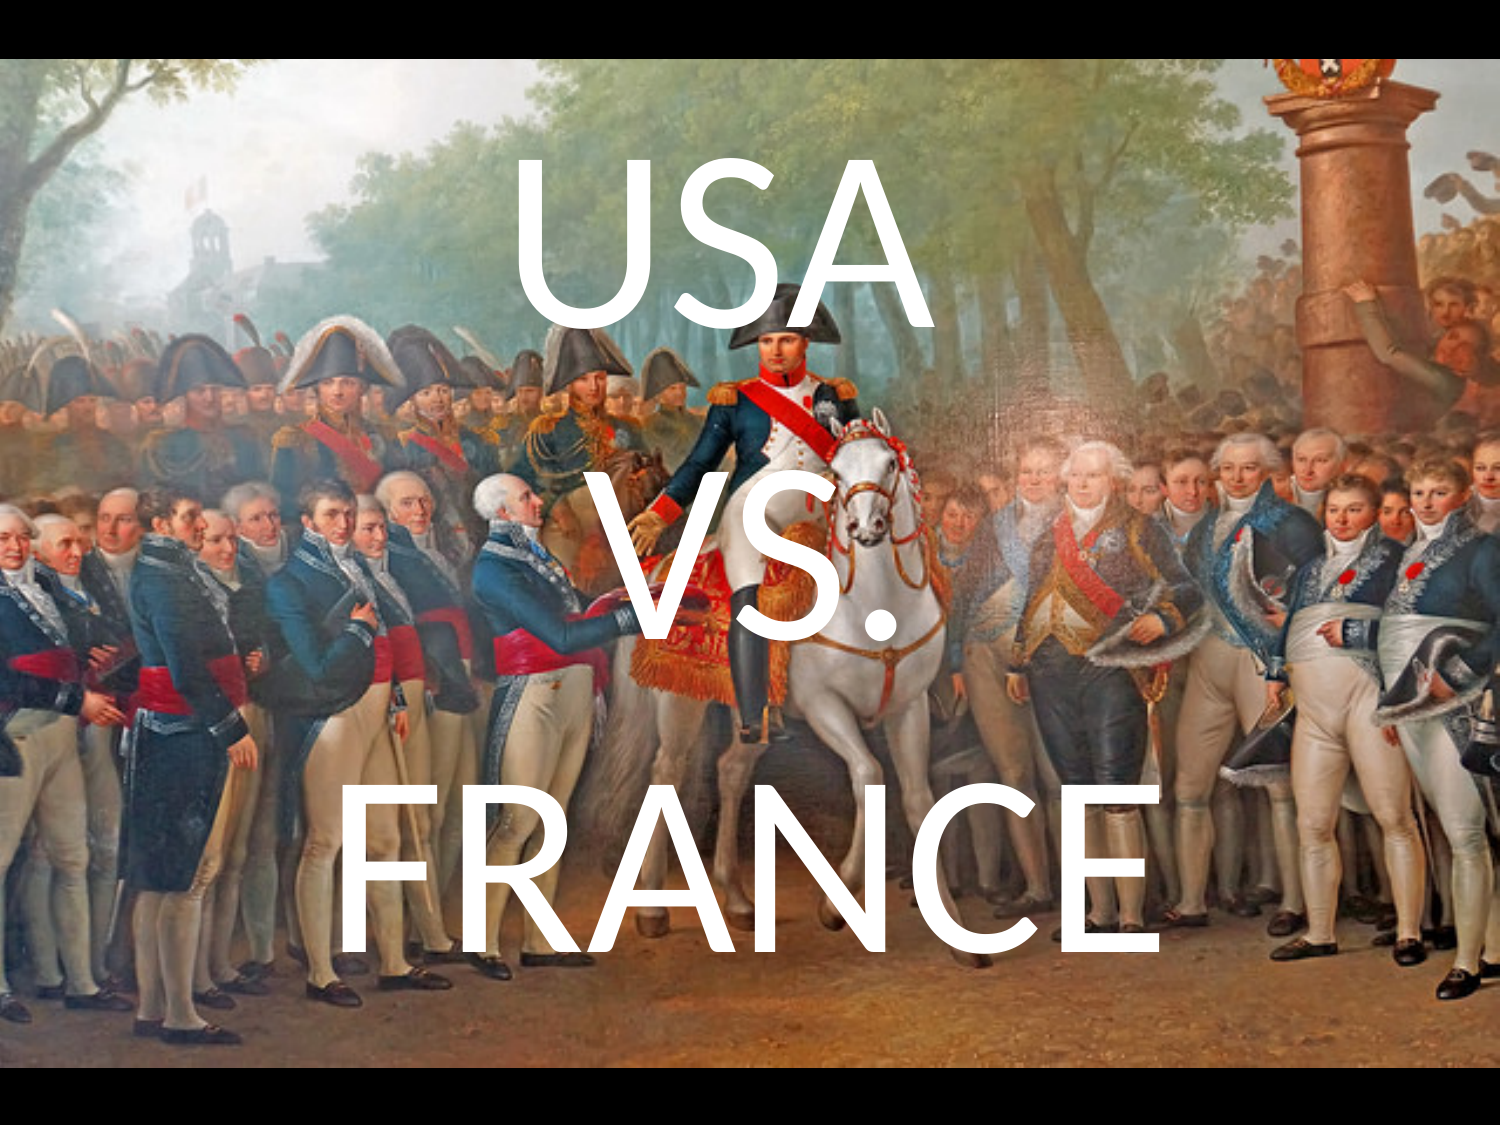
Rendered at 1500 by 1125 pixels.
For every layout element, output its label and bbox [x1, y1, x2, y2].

picture [0, 59, 1500, 1068]
